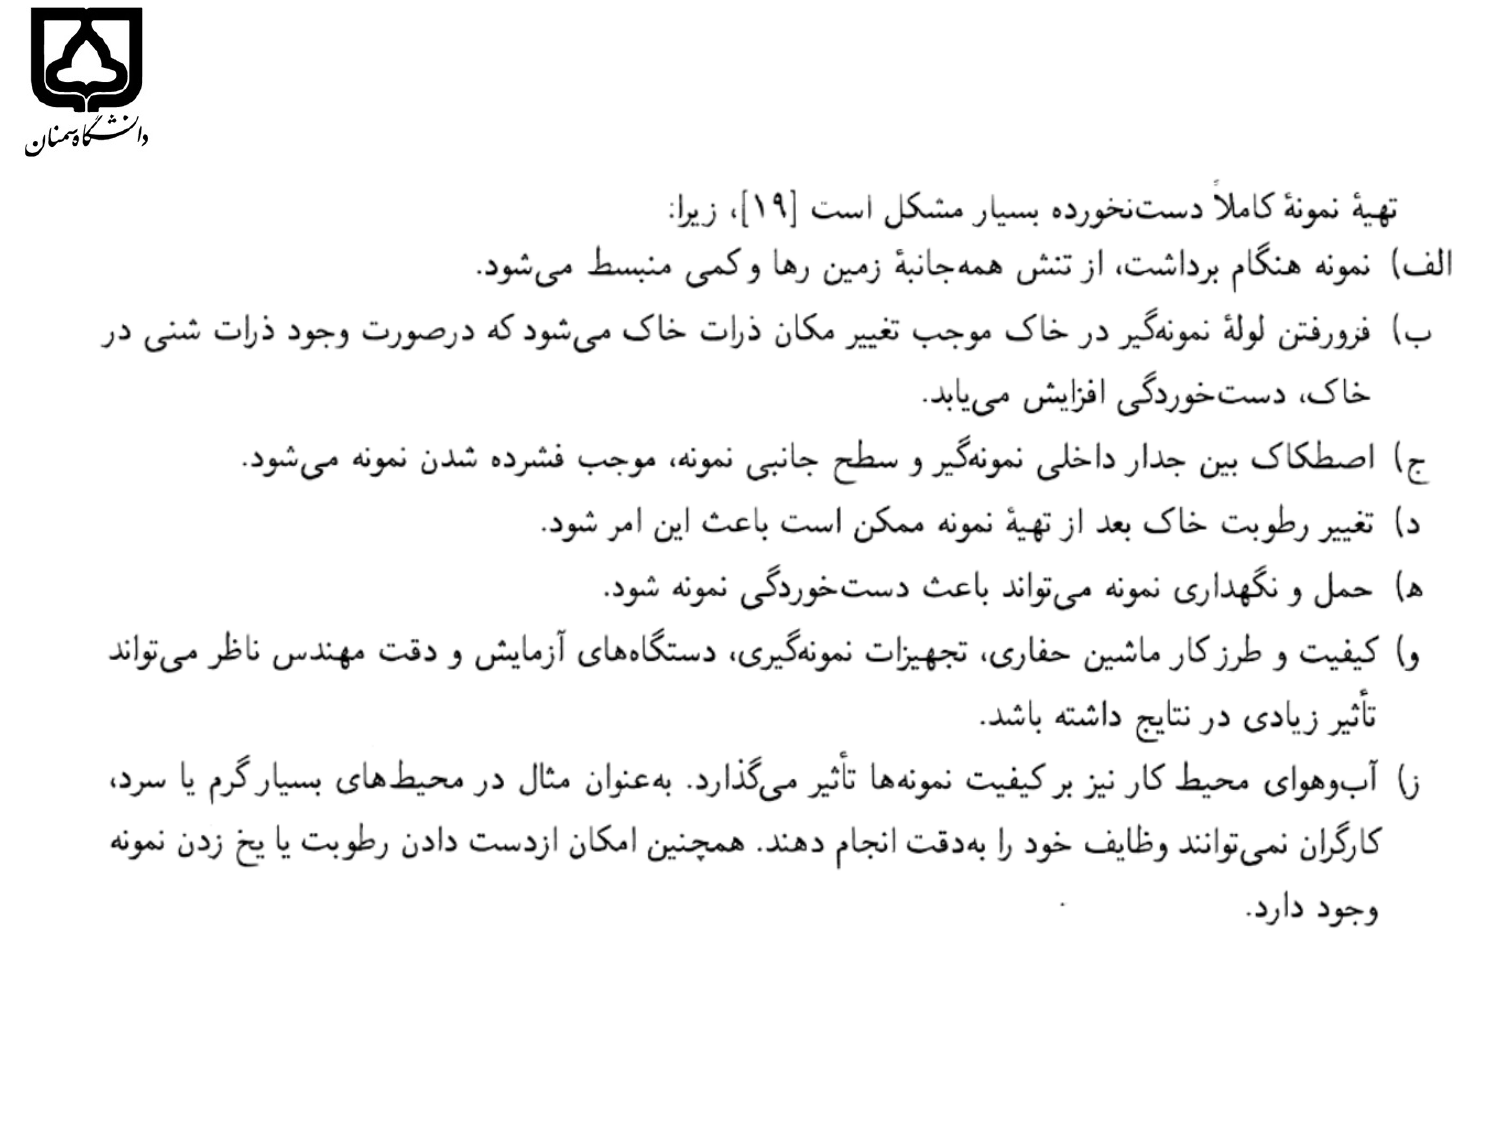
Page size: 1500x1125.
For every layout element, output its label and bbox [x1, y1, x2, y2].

picture [0, 175, 1500, 950]
picture [19, 0, 156, 167]
